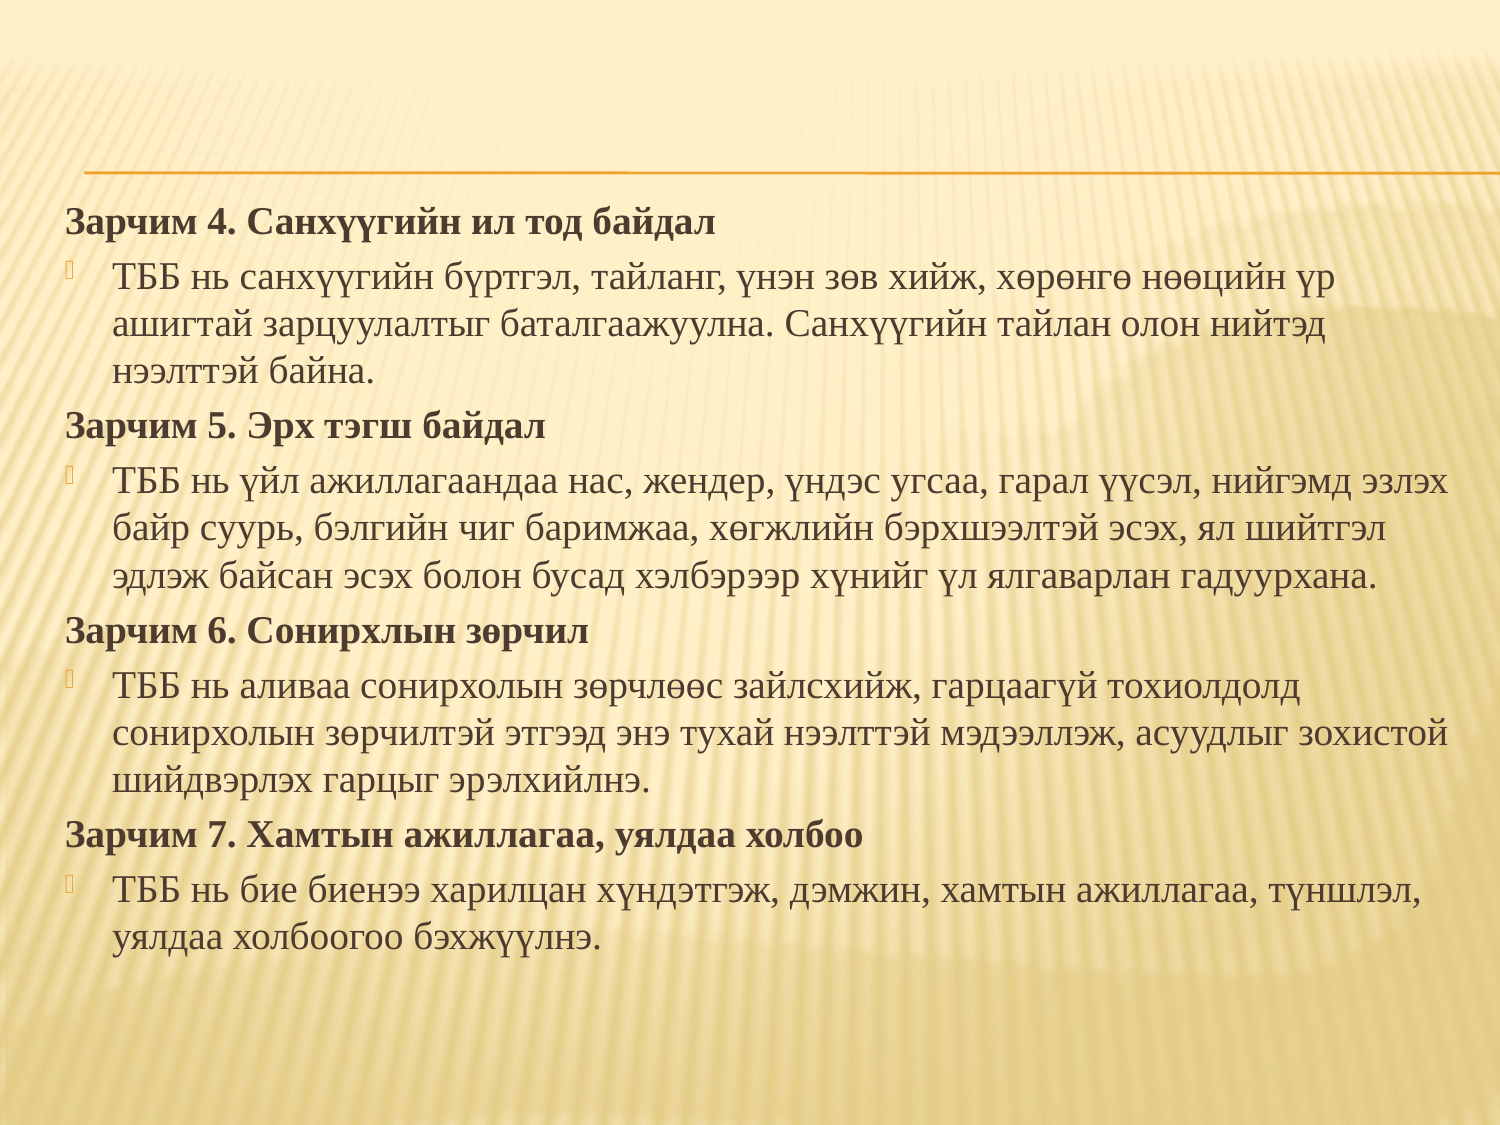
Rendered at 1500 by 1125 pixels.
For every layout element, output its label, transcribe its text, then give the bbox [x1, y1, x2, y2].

list Зарчим 4. Санхүүгийн ил тод байдал ТББ нь санхүүгийн бүртгэл, тайланг, үнэн зөв хийж, хөрөнгө нөөцийн үр ашигтай зарцуулалтыг баталгаажуулна. Санхүүгийн тайлан олон нийтэд нээлттэй байна. Зарчим 5. Эрх тэгш байдал ТББ нь үйл ажиллагаандаа нас, жендер, үндэс угсаа, гарал үүсэл, нийгэмд эзлэх байр суурь, бэлгийн чиг баримжаа, хөгжлийн бэрхшээлтэй эсэх, ял шийтгэл эдлэж байсан эсэх болон бусад хэлбэрээр хүнийг үл ялгаварлан гадуурхана. Зарчим 6. Сонирхлын зөрчил ТББ нь аливаа сонирхолын зөрчлөөс зайлсхийж, гарцаагүй тохиолдолд сонирхолын зөрчилтэй этгээд энэ тухай нээлттэй мэдээллэж, асуудлыг зохистой шийдвэрлэх гарцыг эрэлхийлнэ. Зарчим 7. Хамтын ажиллагаа, уялдаа холбоо ТББ нь бие биенээ харилцан хүндэтгэж, дэмжин, хамтын ажиллагаа, түншлэл, уялдаа холбоогоо бэхжүүлнэ. [50, 187, 1475, 998]
